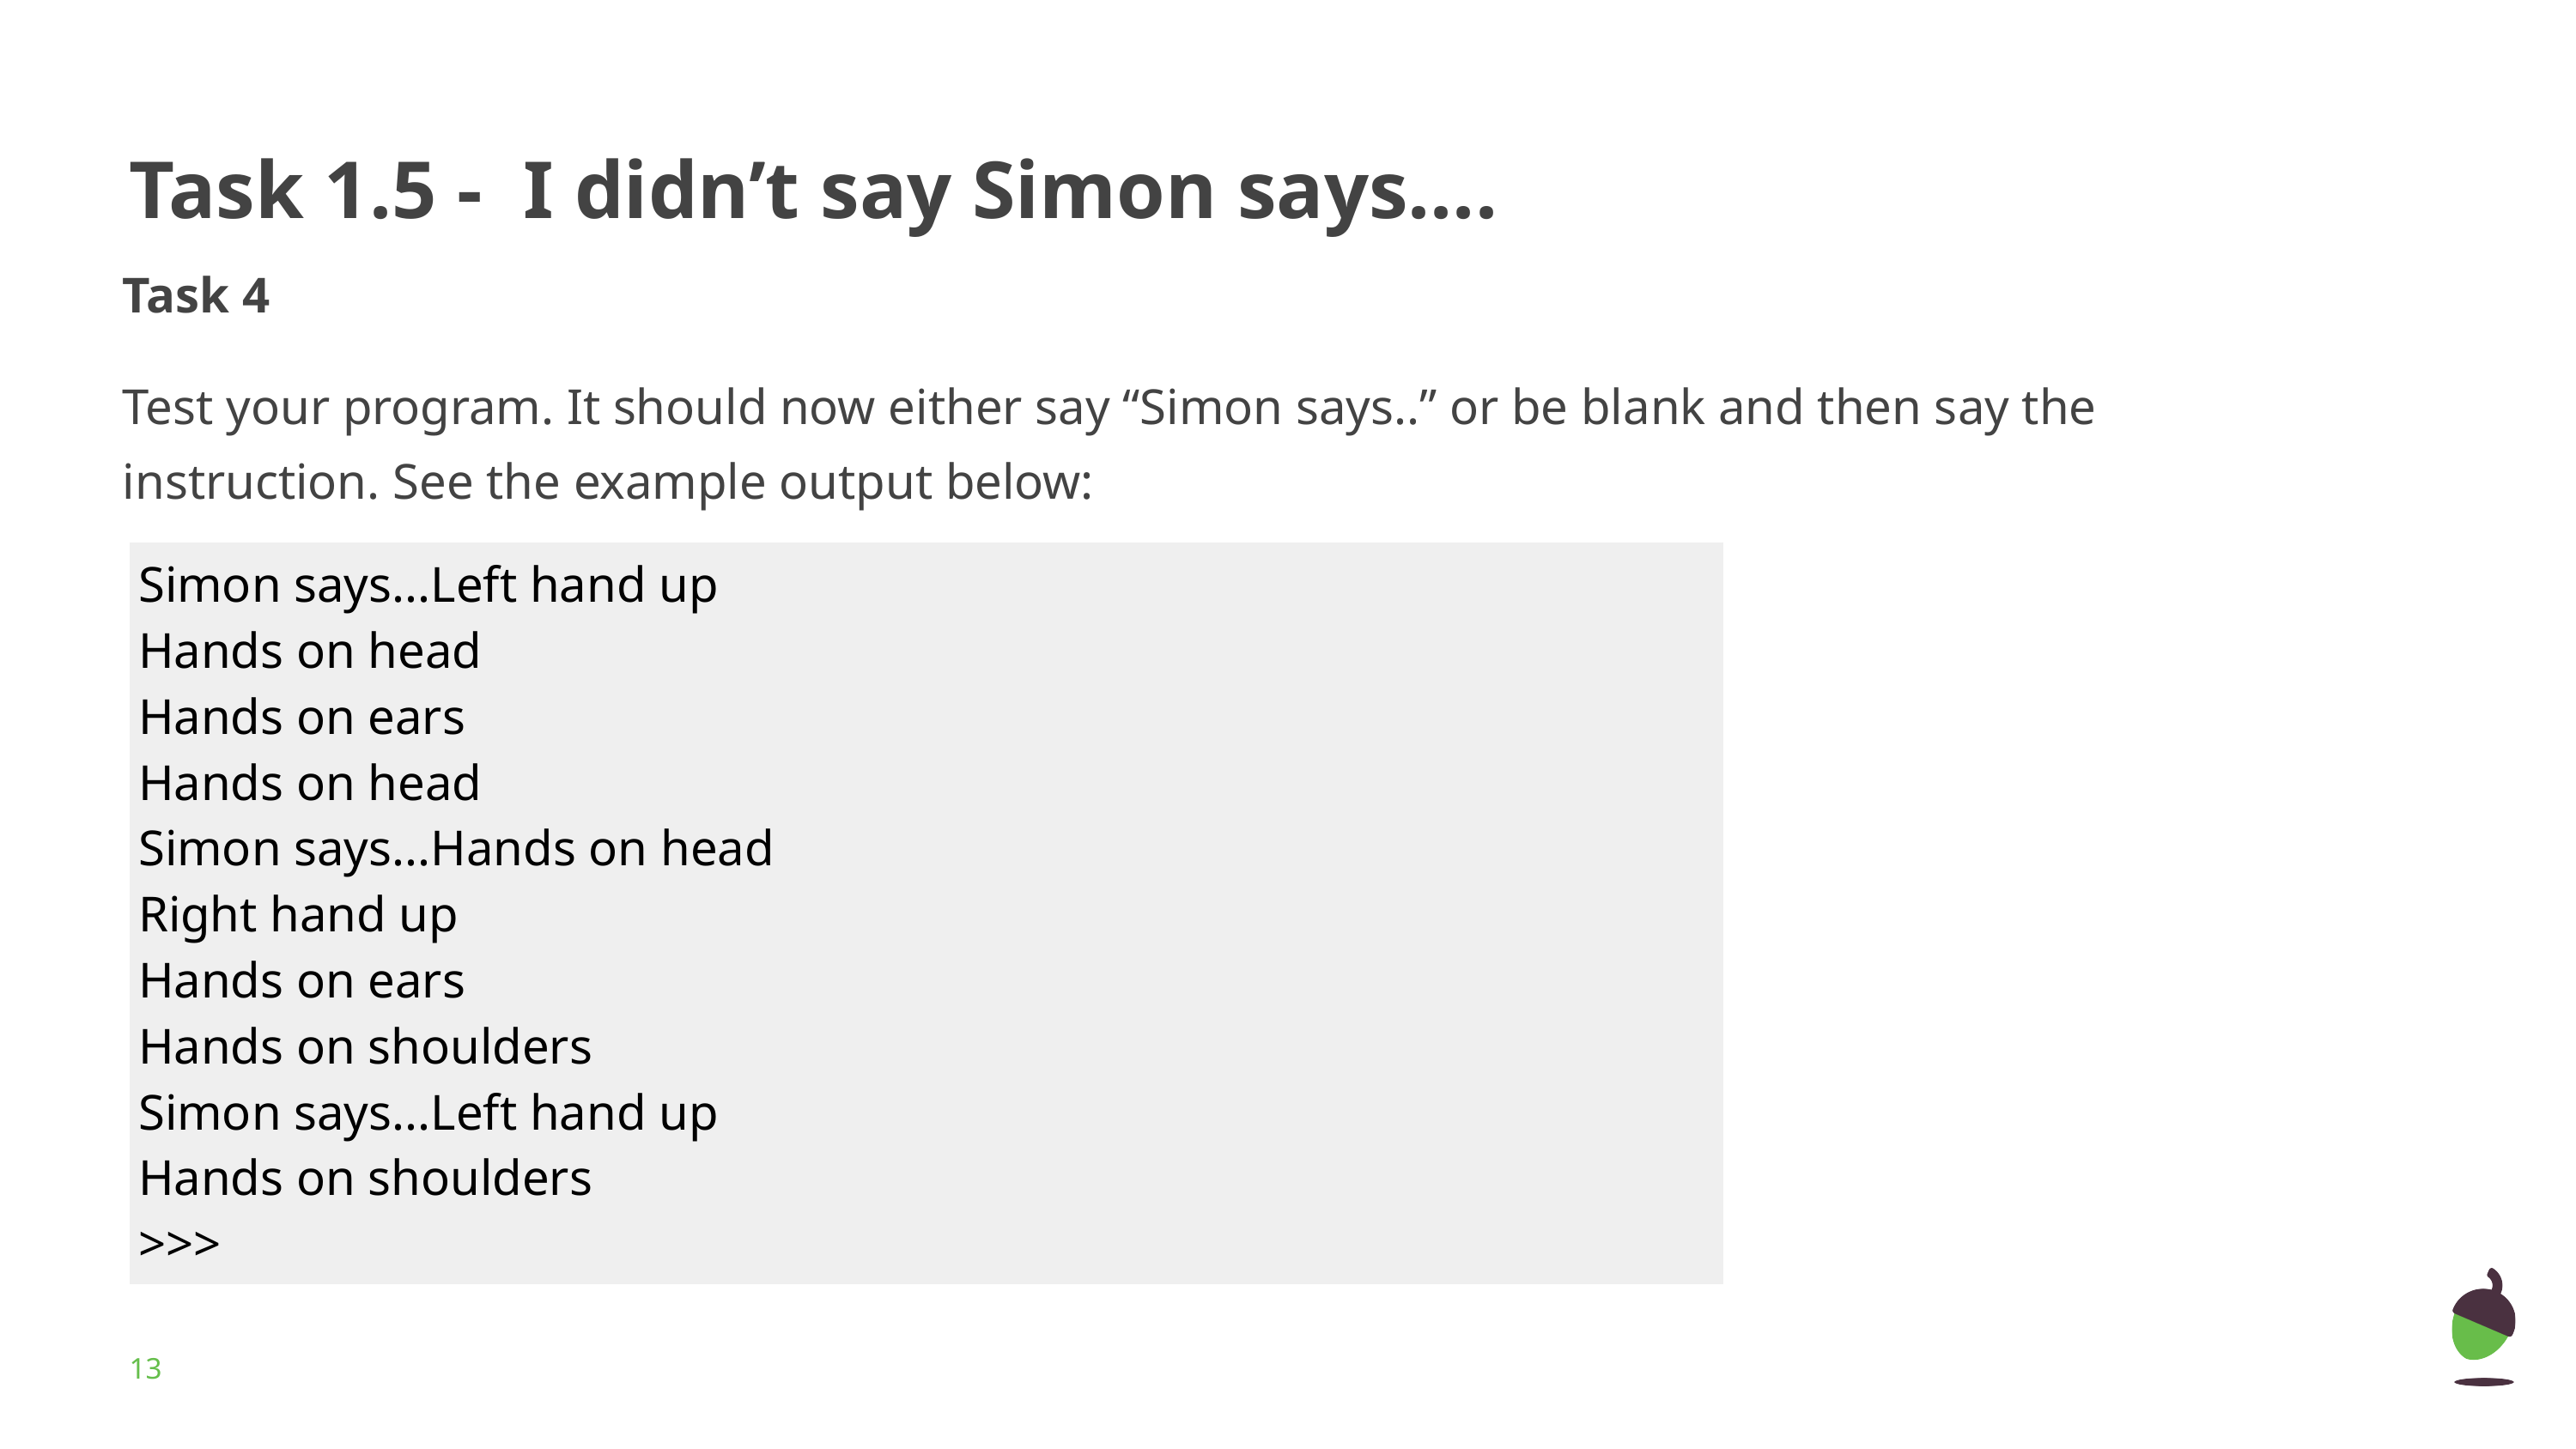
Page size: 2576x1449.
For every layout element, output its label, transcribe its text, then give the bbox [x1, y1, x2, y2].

title Task 1.5 - I didn’t say Simon says.... [129, 124, 2247, 247]
list Task 4 Test your program. It should now either say “Simon says..” or be blank and then say the instruction. See the example output below: [122, 247, 2362, 543]
slide_number ‹#› [129, 1349, 332, 1401]
table_header Simon says...Left hand up Hands on head Hands on ears Hands on head Simon says...Hands on head Right hand up Hands on ears Hands on shoulders Simon says...Left hand up Hands on shoulders >>> [130, 543, 1723, 1284]
picture [2451, 1268, 2516, 1386]
